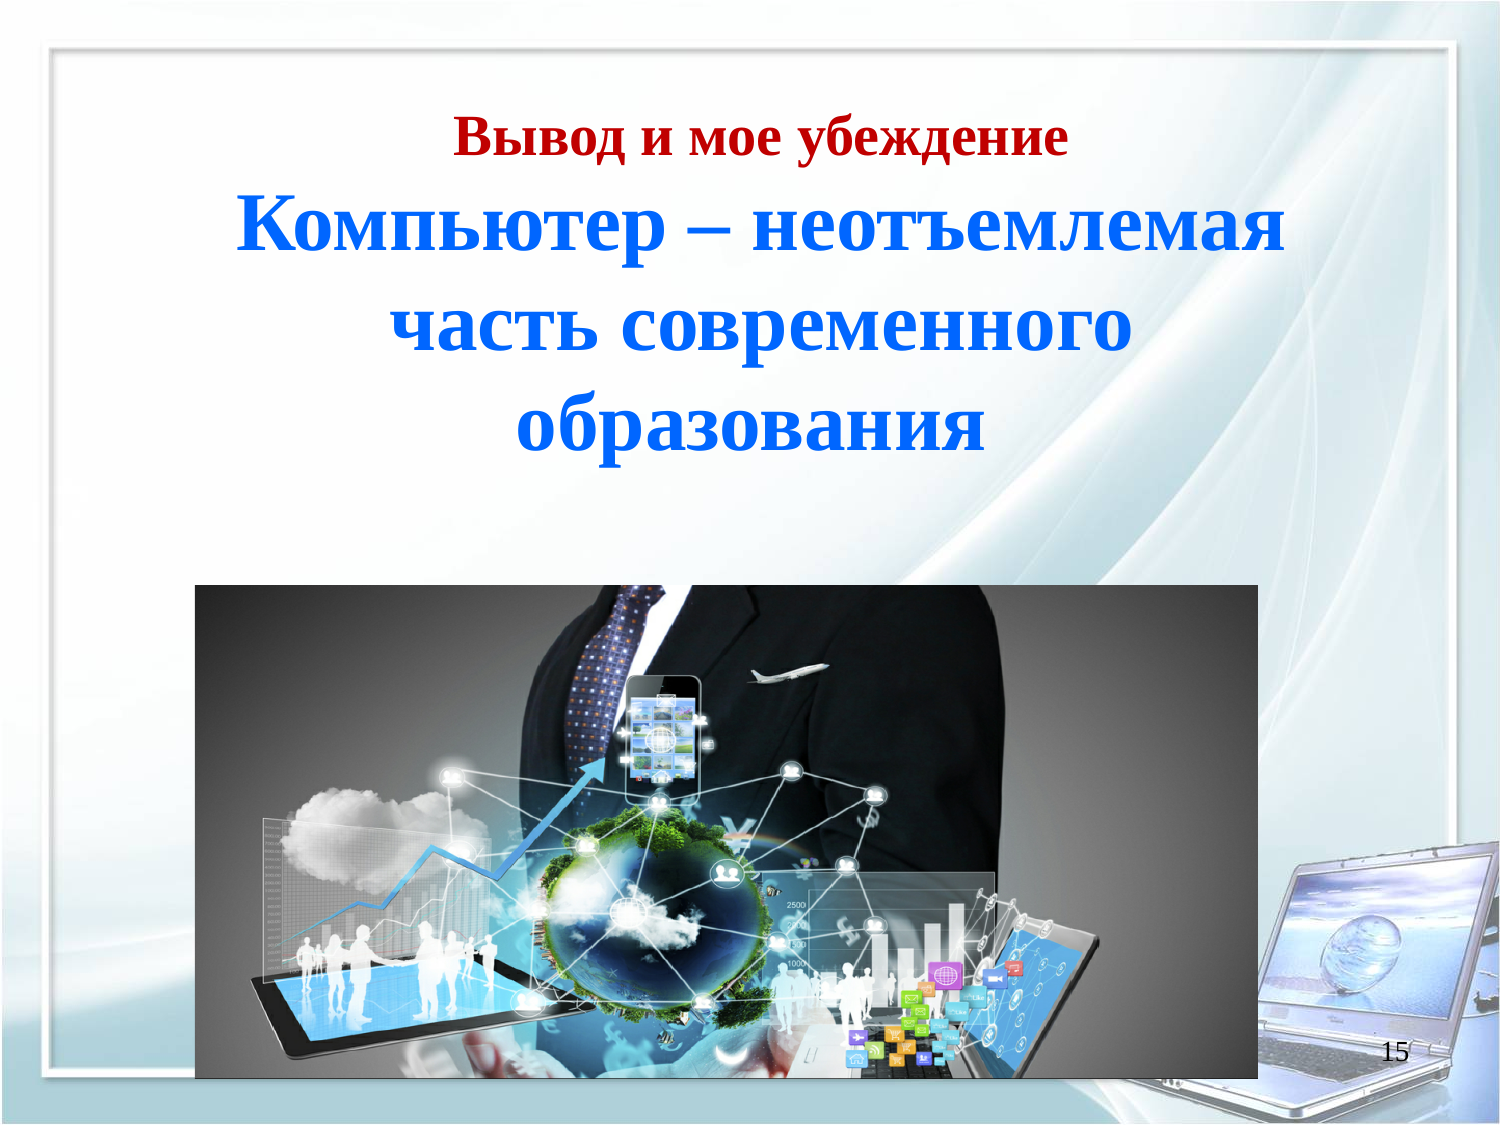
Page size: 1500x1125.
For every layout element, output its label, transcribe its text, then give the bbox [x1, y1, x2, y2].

text_box Вывод и мое убеждение Компьютер – неотъемлемая часть современного образования [182, 89, 1341, 475]
slide_number 15 [1074, 1024, 1426, 1103]
picture [0, 0, 1500, 1125]
